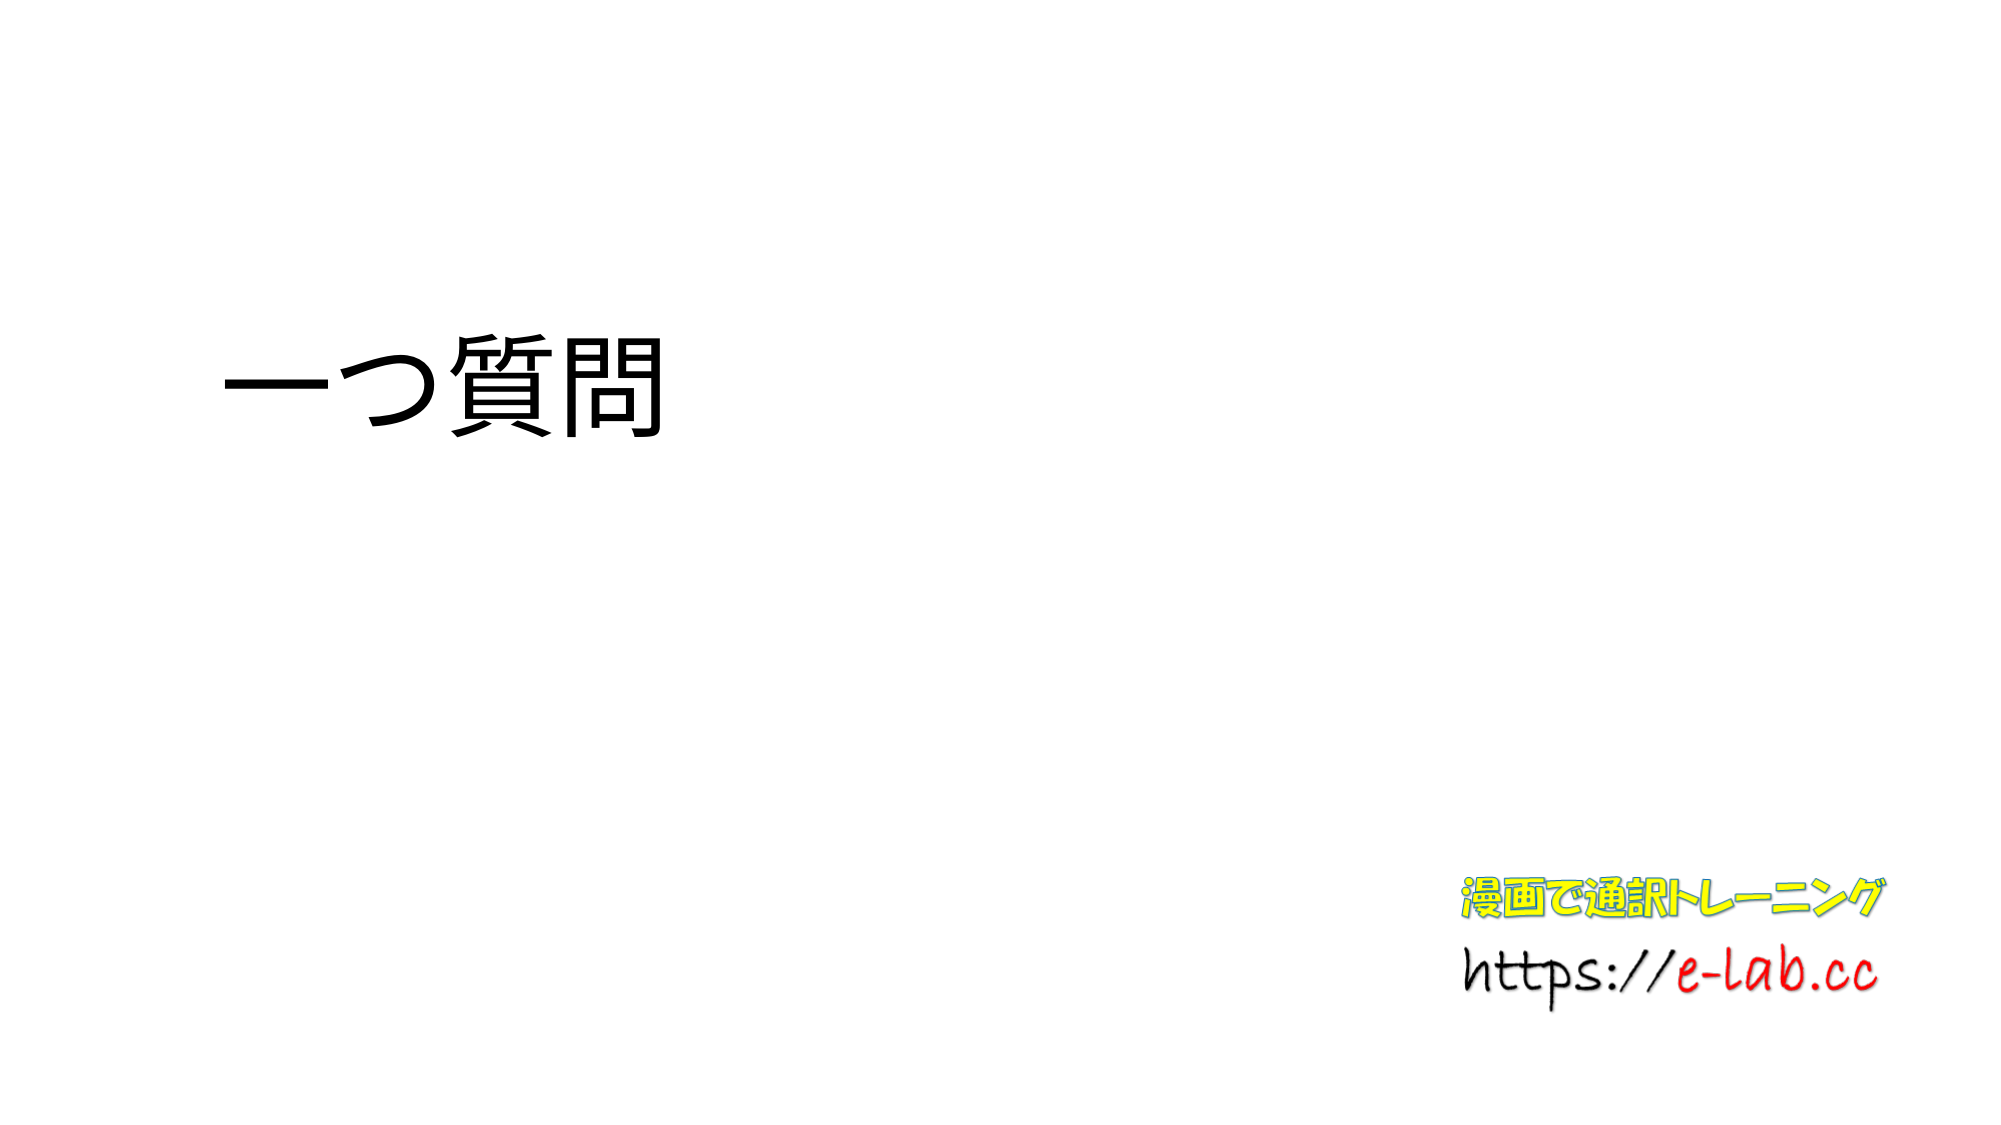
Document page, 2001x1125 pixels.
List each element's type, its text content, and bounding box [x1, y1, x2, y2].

title 一つ質問 [205, 270, 1623, 459]
picture [1417, 861, 1924, 1061]
